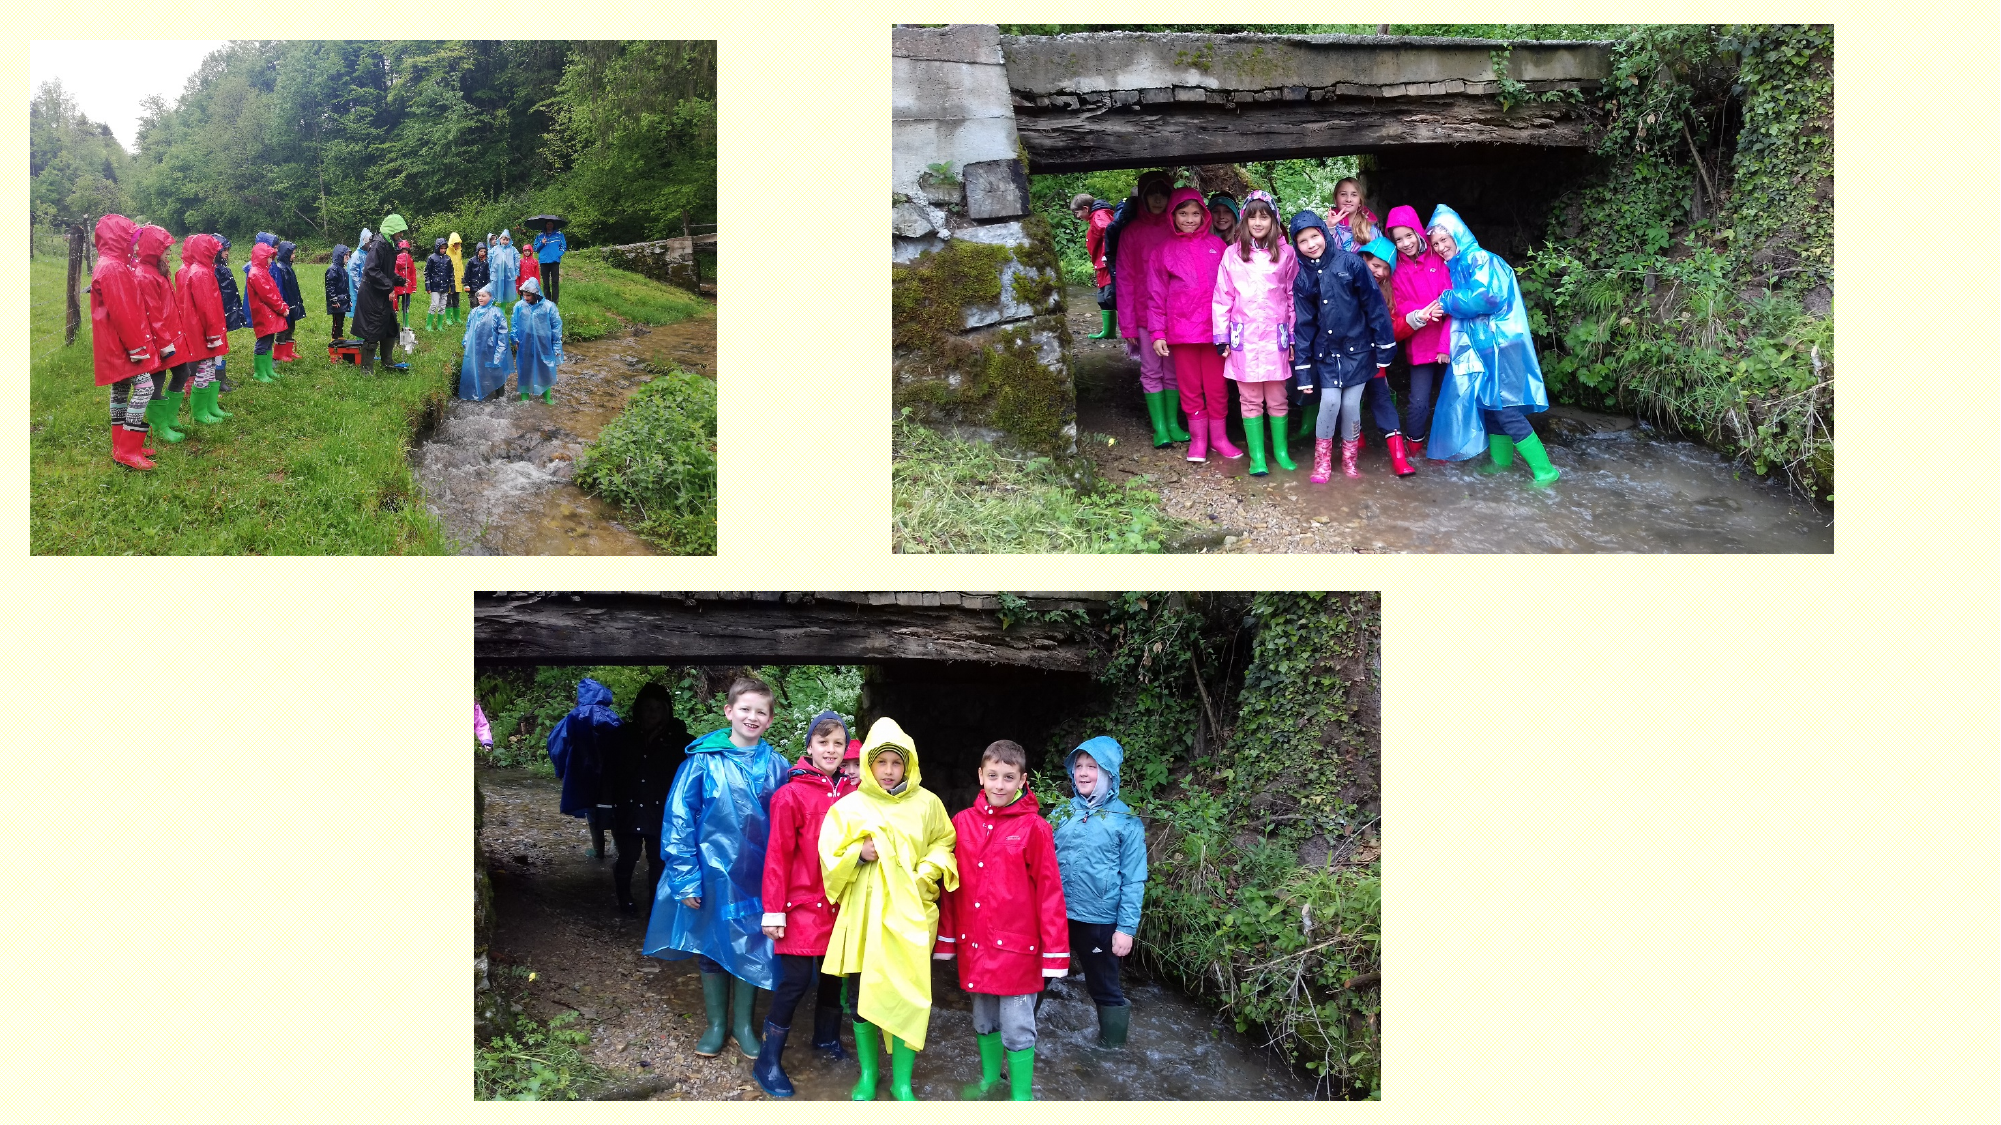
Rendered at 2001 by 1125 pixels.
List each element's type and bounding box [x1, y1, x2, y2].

picture [892, 24, 1834, 554]
picture [474, 591, 1381, 1101]
list [30, 40, 717, 556]
